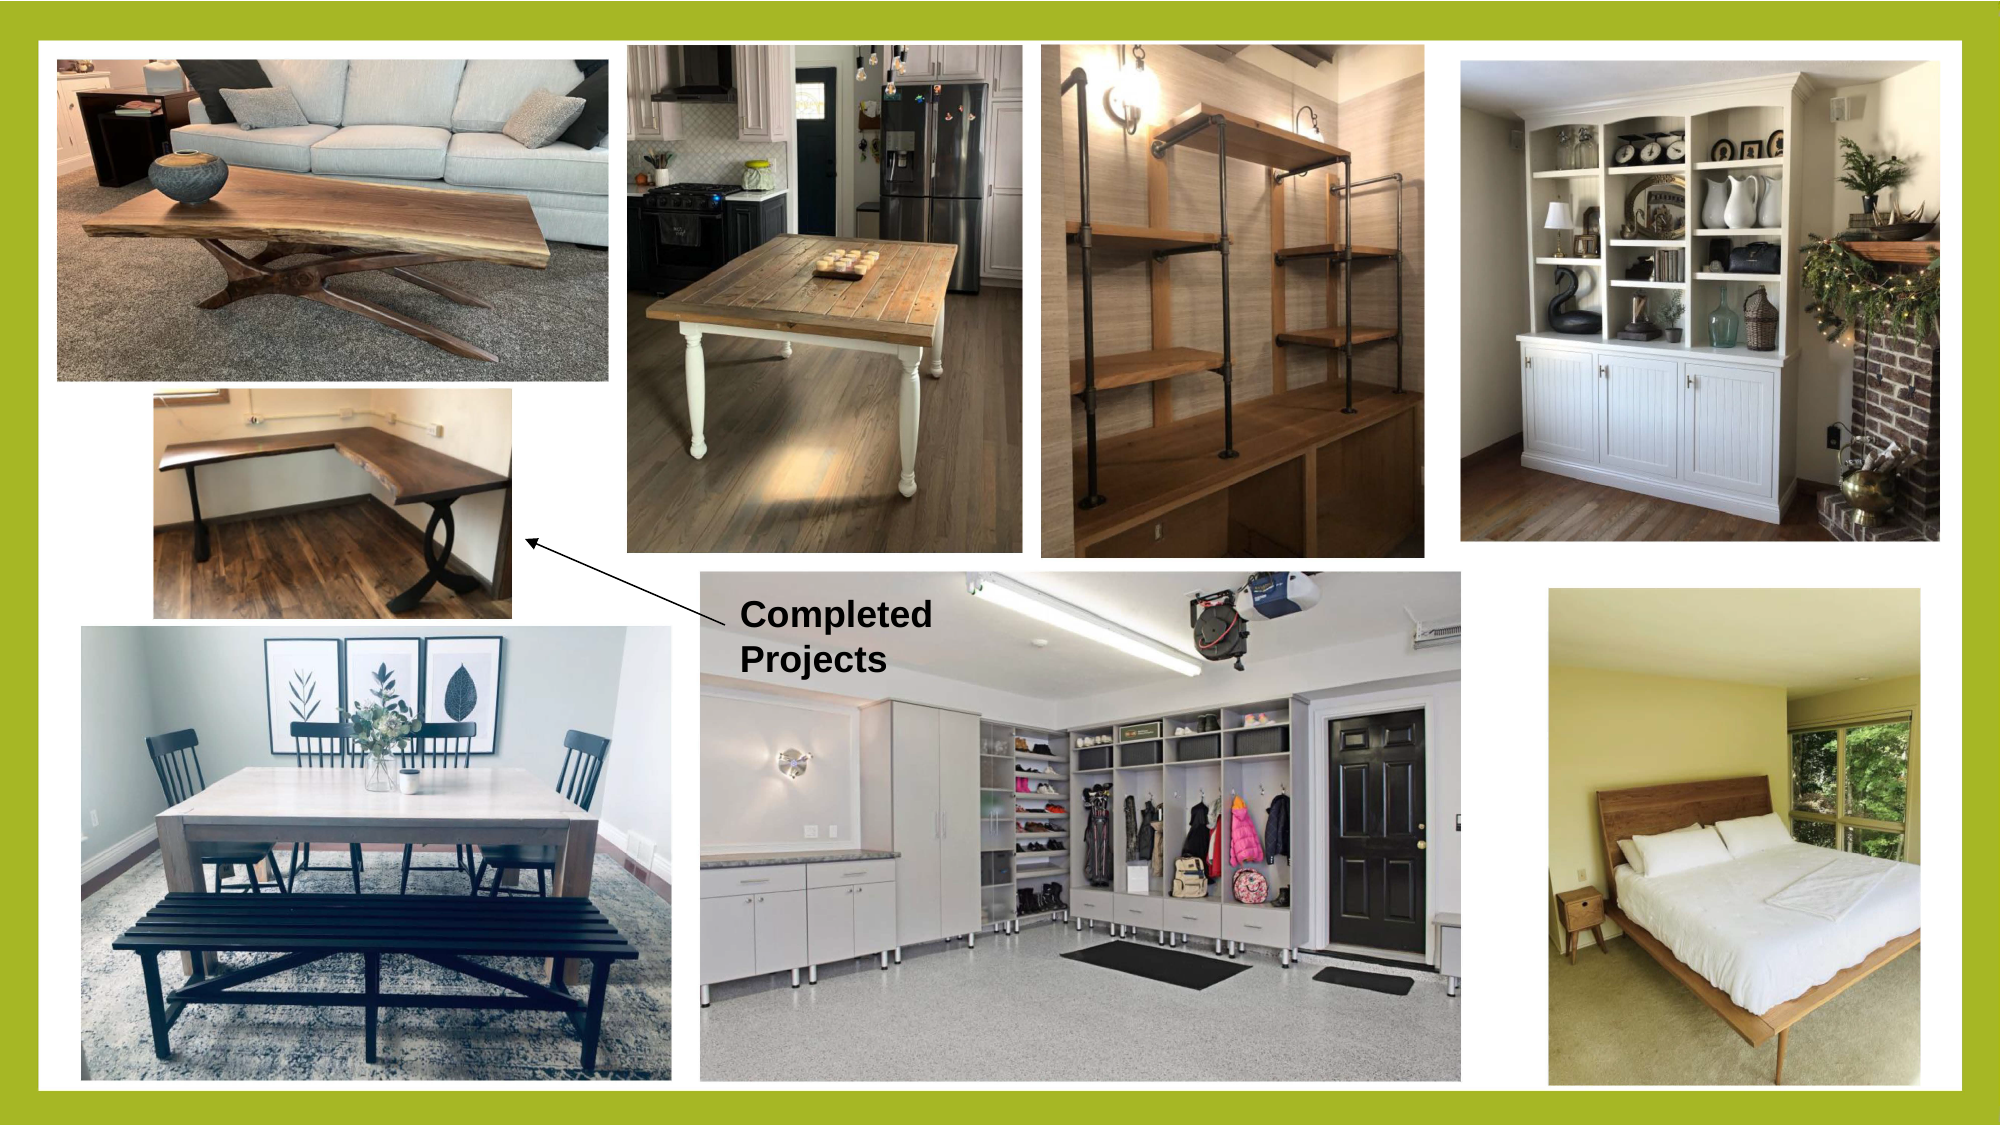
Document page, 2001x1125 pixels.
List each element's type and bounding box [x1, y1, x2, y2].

text_box [524, 538, 726, 626]
picture [0, 1, 2000, 1125]
